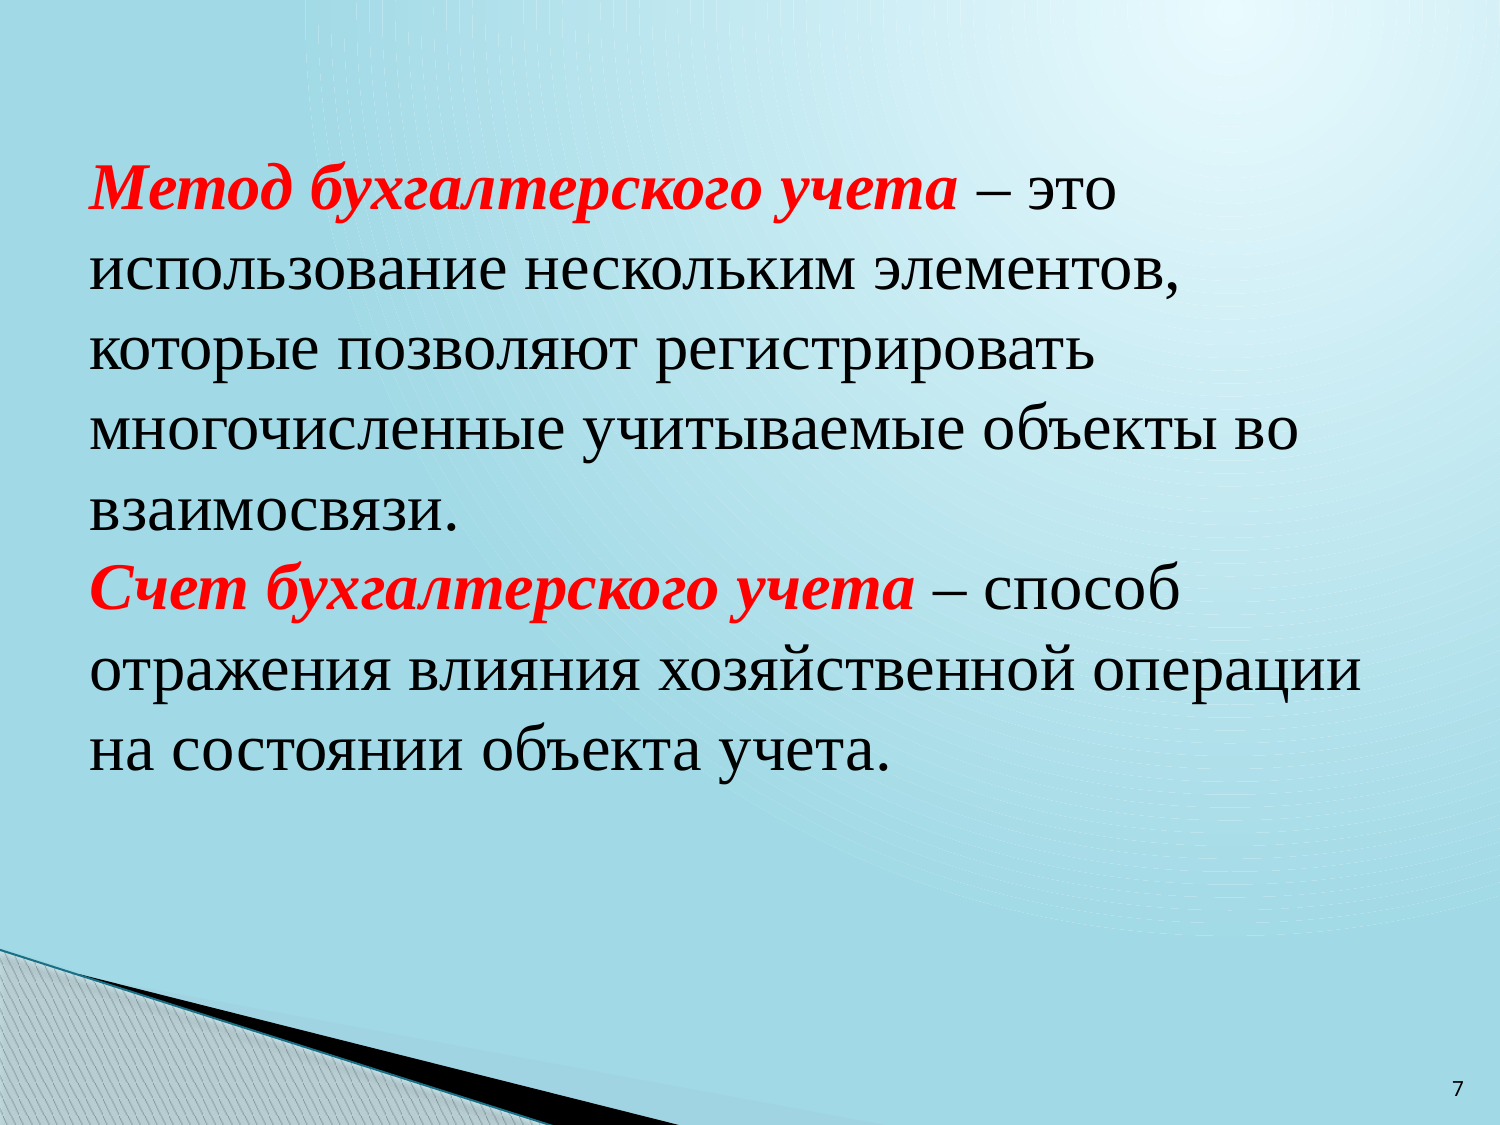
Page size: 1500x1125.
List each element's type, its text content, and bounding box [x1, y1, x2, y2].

slide_number 7 [1418, 1051, 1479, 1112]
title Метод бухгалтерского учета – это использование нескольким элементов, которые позволяют регистрировать многочисленные учитываемые объекты во взаимосвязи. Счет бухгалтерского учета – способ отражения влияния хозяйственной операции на состоянии объекта учета. [75, 45, 1425, 882]
